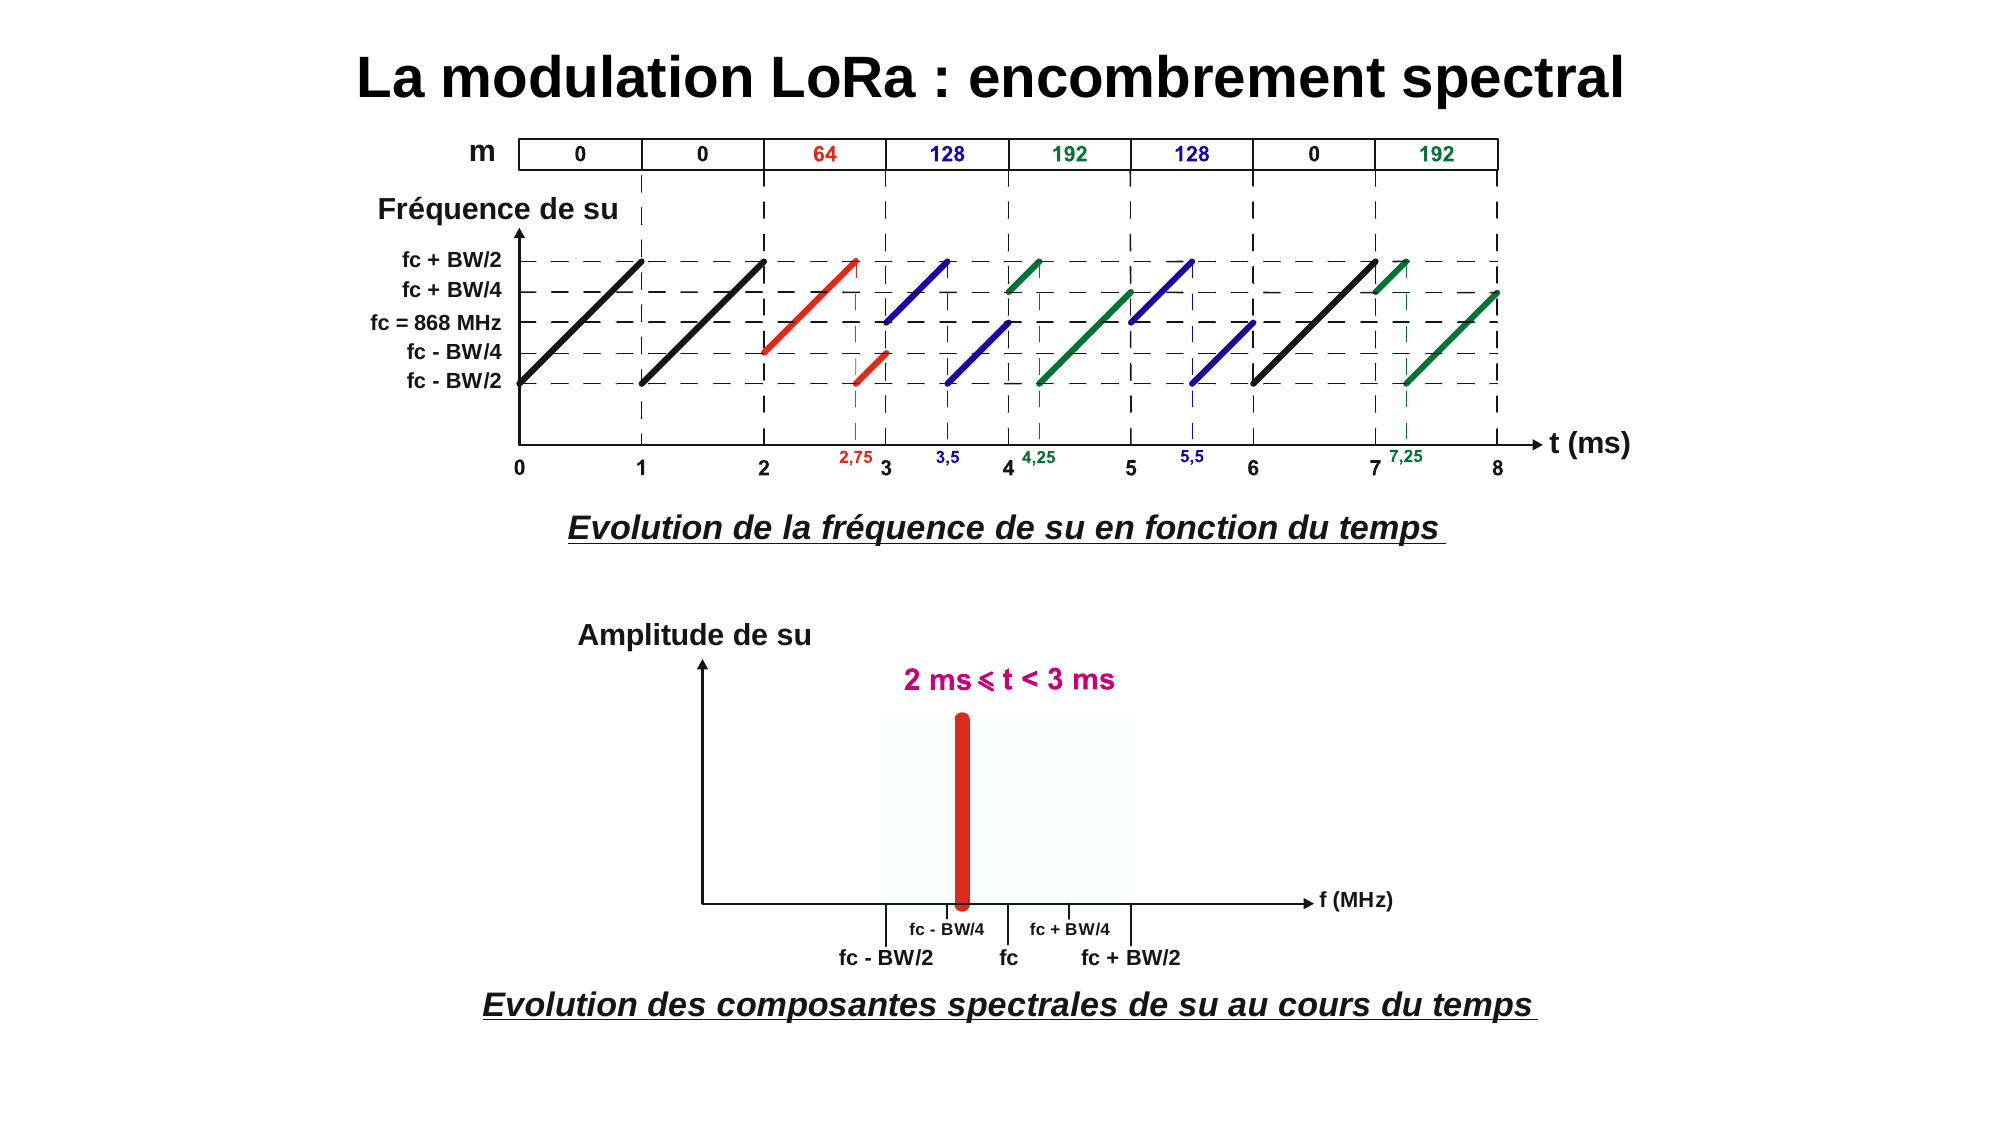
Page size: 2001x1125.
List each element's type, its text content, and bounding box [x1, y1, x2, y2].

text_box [367, 135, 1632, 1025]
text_box La modulation LoRa : encombrement spectral [342, 32, 1658, 117]
